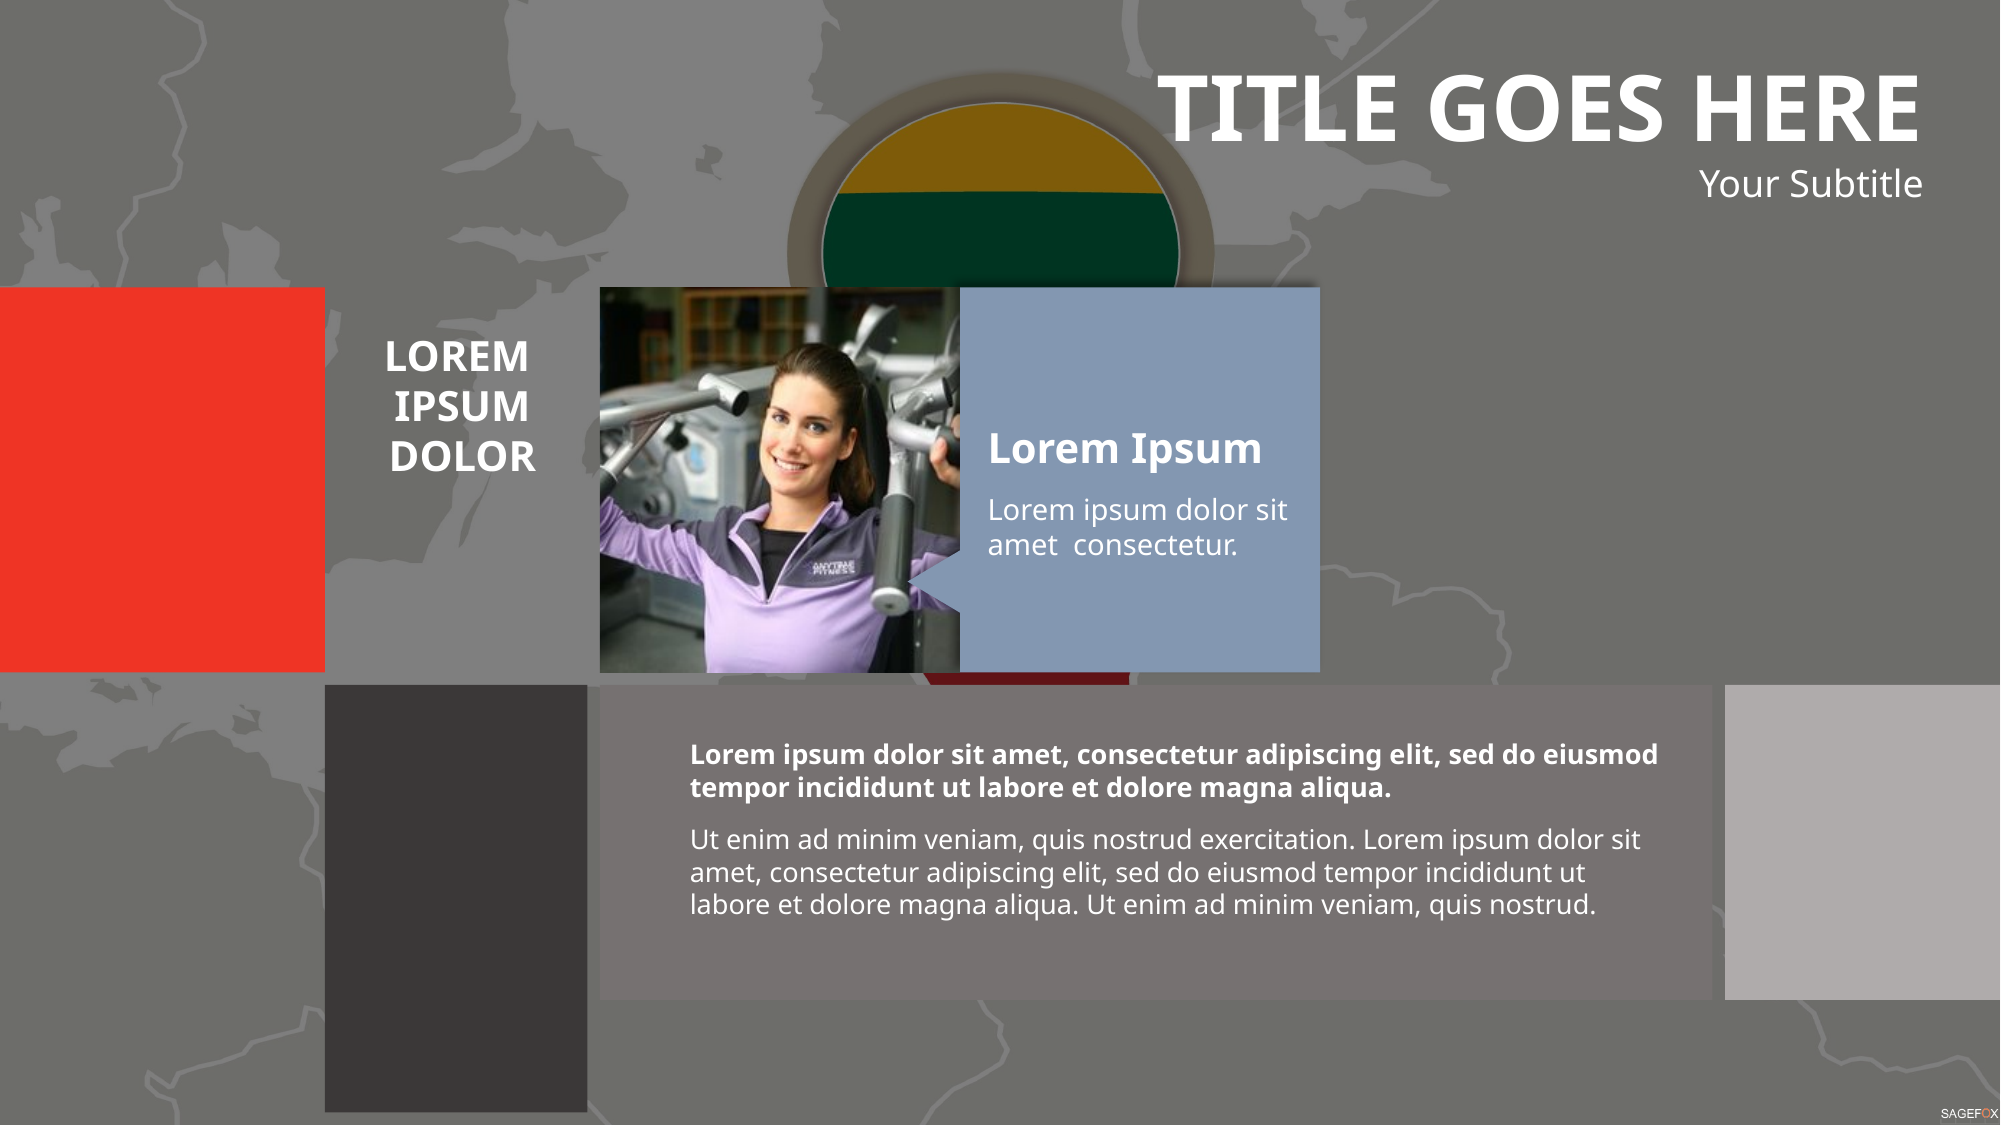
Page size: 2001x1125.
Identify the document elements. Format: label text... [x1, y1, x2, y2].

text_box [905, 286, 1322, 674]
text_box LOREM IPSUM DOLOR [324, 324, 600, 485]
text_box [599, 684, 1713, 1001]
picture [0, 0, 2001, 1125]
text_box [599, 286, 955, 673]
text_box [1724, 684, 2000, 1001]
text_box Lorem Ipsum Lorem ipsum dolor sit amet consectetur. [977, 416, 1303, 567]
text_box TITLE GOES HERE Your Subtitle [1035, 42, 1939, 212]
text_box [0, 286, 326, 673]
text_box Lorem ipsum dolor sit amet, consectetur adipiscing elit, sed do eiusmod tempor incididunt ut labore et dolore magna aliqua. Ut enim ad minim veniam, quis nostrud exercitation. Lorem ipsum dolor sit amet, consectetur adipiscing elit, sed do eiusmod tempor incididunt ut labore et dolore magna aliqua. Ut enim ad minim veniam, quis nostrud. [675, 730, 1678, 928]
text_box [324, 684, 588, 1113]
